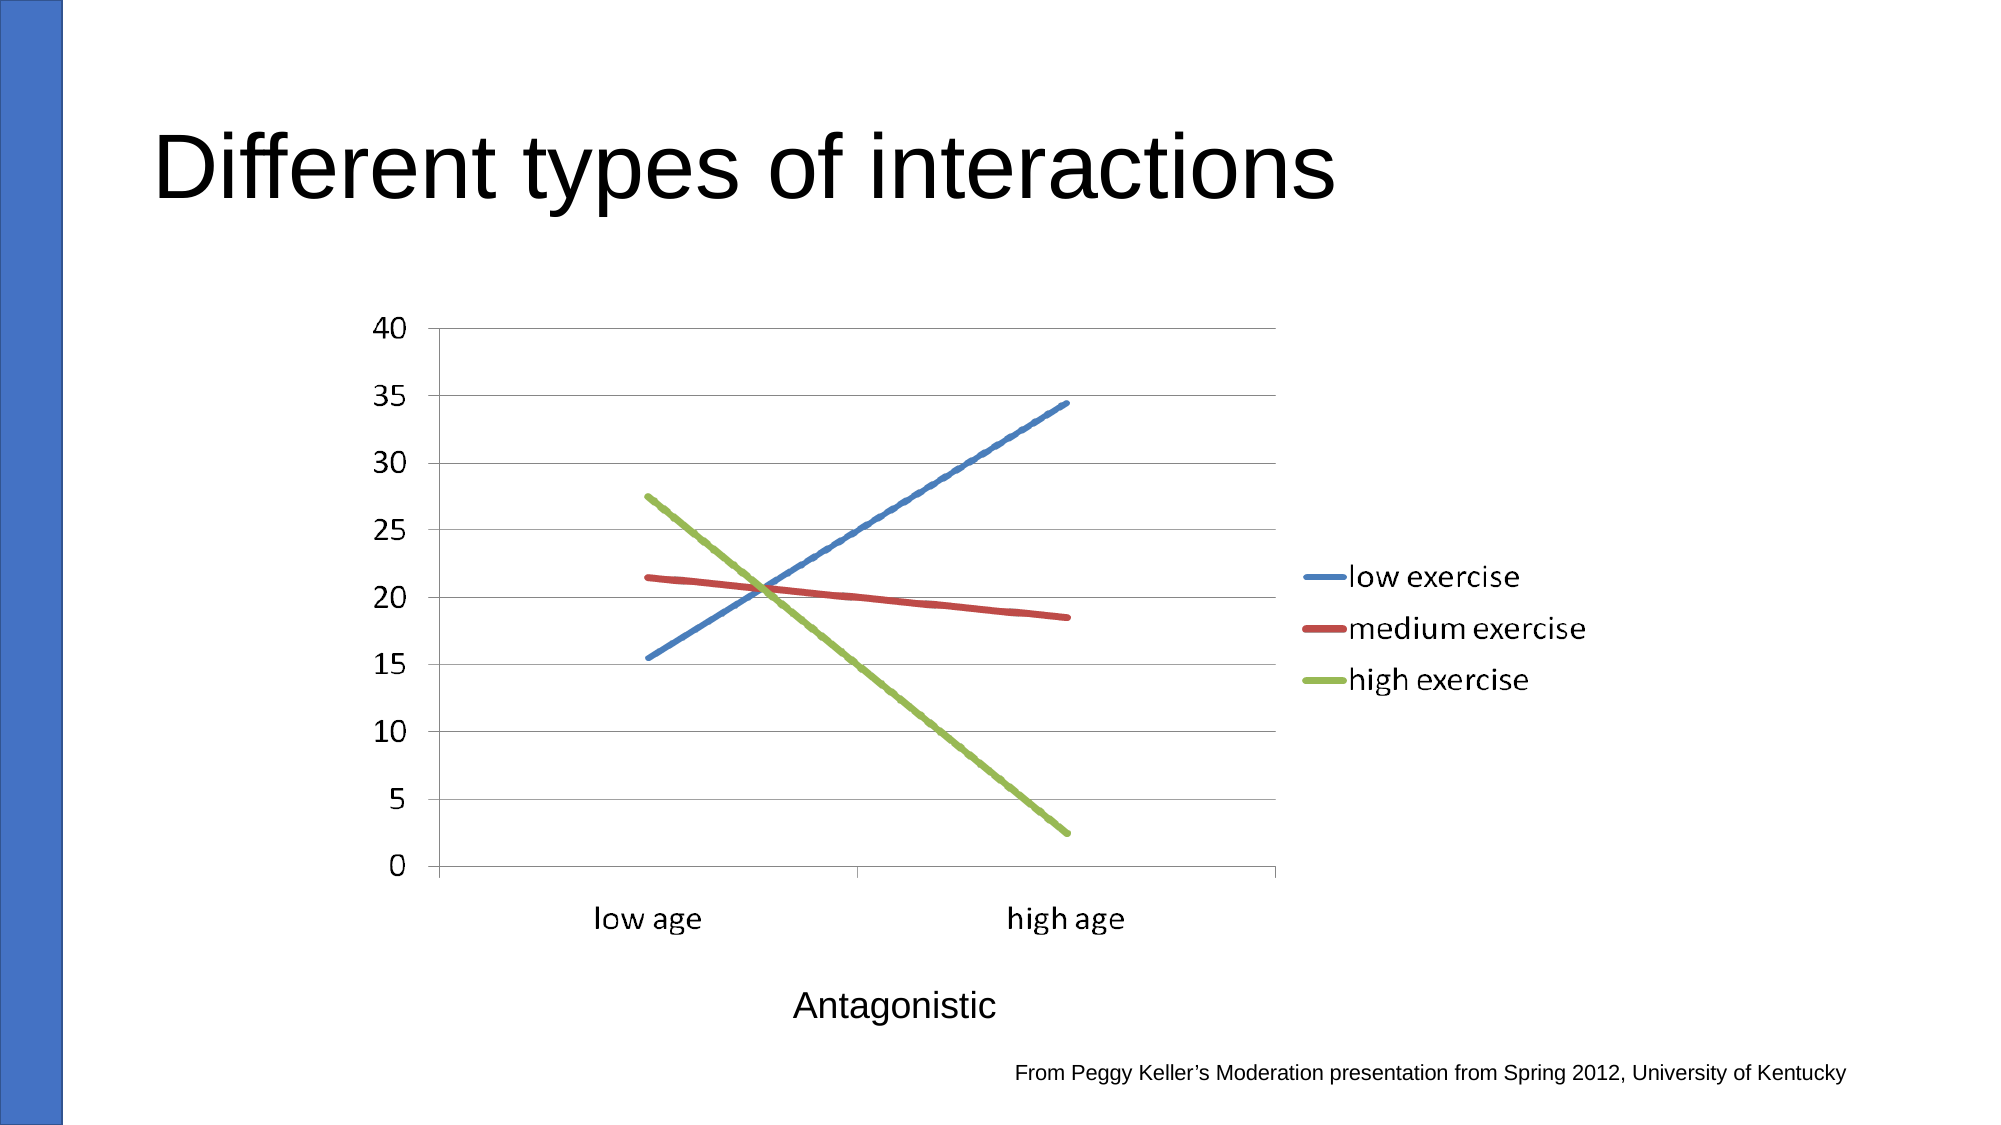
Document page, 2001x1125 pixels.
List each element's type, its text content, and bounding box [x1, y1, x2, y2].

title Different types of interactions [137, 59, 1863, 278]
text_box Antagonistic [513, 974, 1276, 1034]
text_box From Peggy Keller’s Moderation presentation from Spring 2012, University of Kentucky [999, 1051, 2000, 1093]
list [350, 299, 1606, 958]
